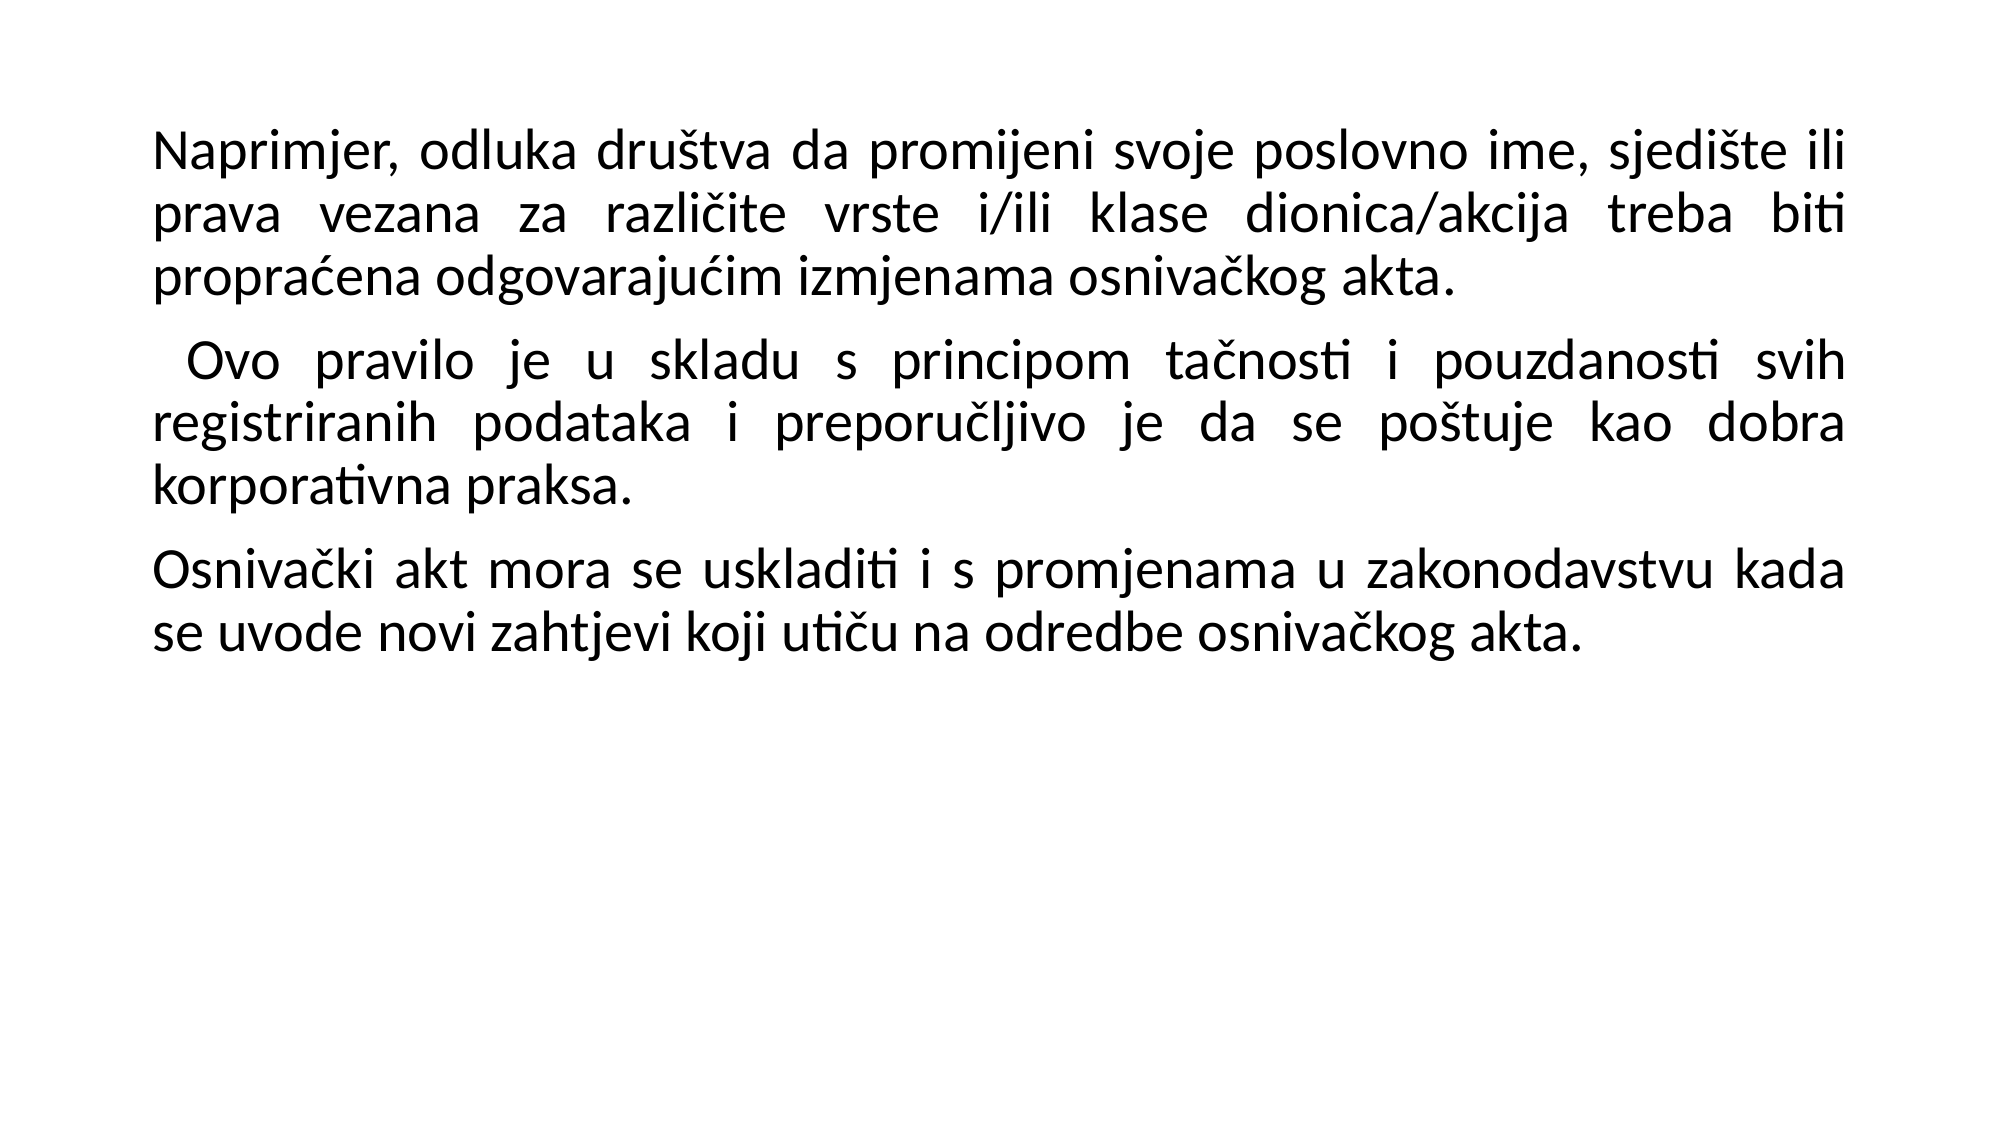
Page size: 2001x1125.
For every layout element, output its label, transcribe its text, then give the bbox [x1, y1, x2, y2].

list Naprimjer, odluka društva da promijeni svoje poslovno ime, sjedište ili prava vezana za različite vrste i/ili klase dionica/akcija treba biti propraćena odgovarajućim izmjenama osnivačkog akta. Ovo pravilo je u skladu s principom tačnosti i pouzdanosti svih registriranih podataka i preporučljivo je da se poštuje kao dobra korporativna praksa. Osnivački akt mora se uskladiti i s promjenama u zakonodavstvu kada se uvode novi zahtjevi koji utiču na odredbe osnivačkog akta. [137, 111, 1863, 1014]
